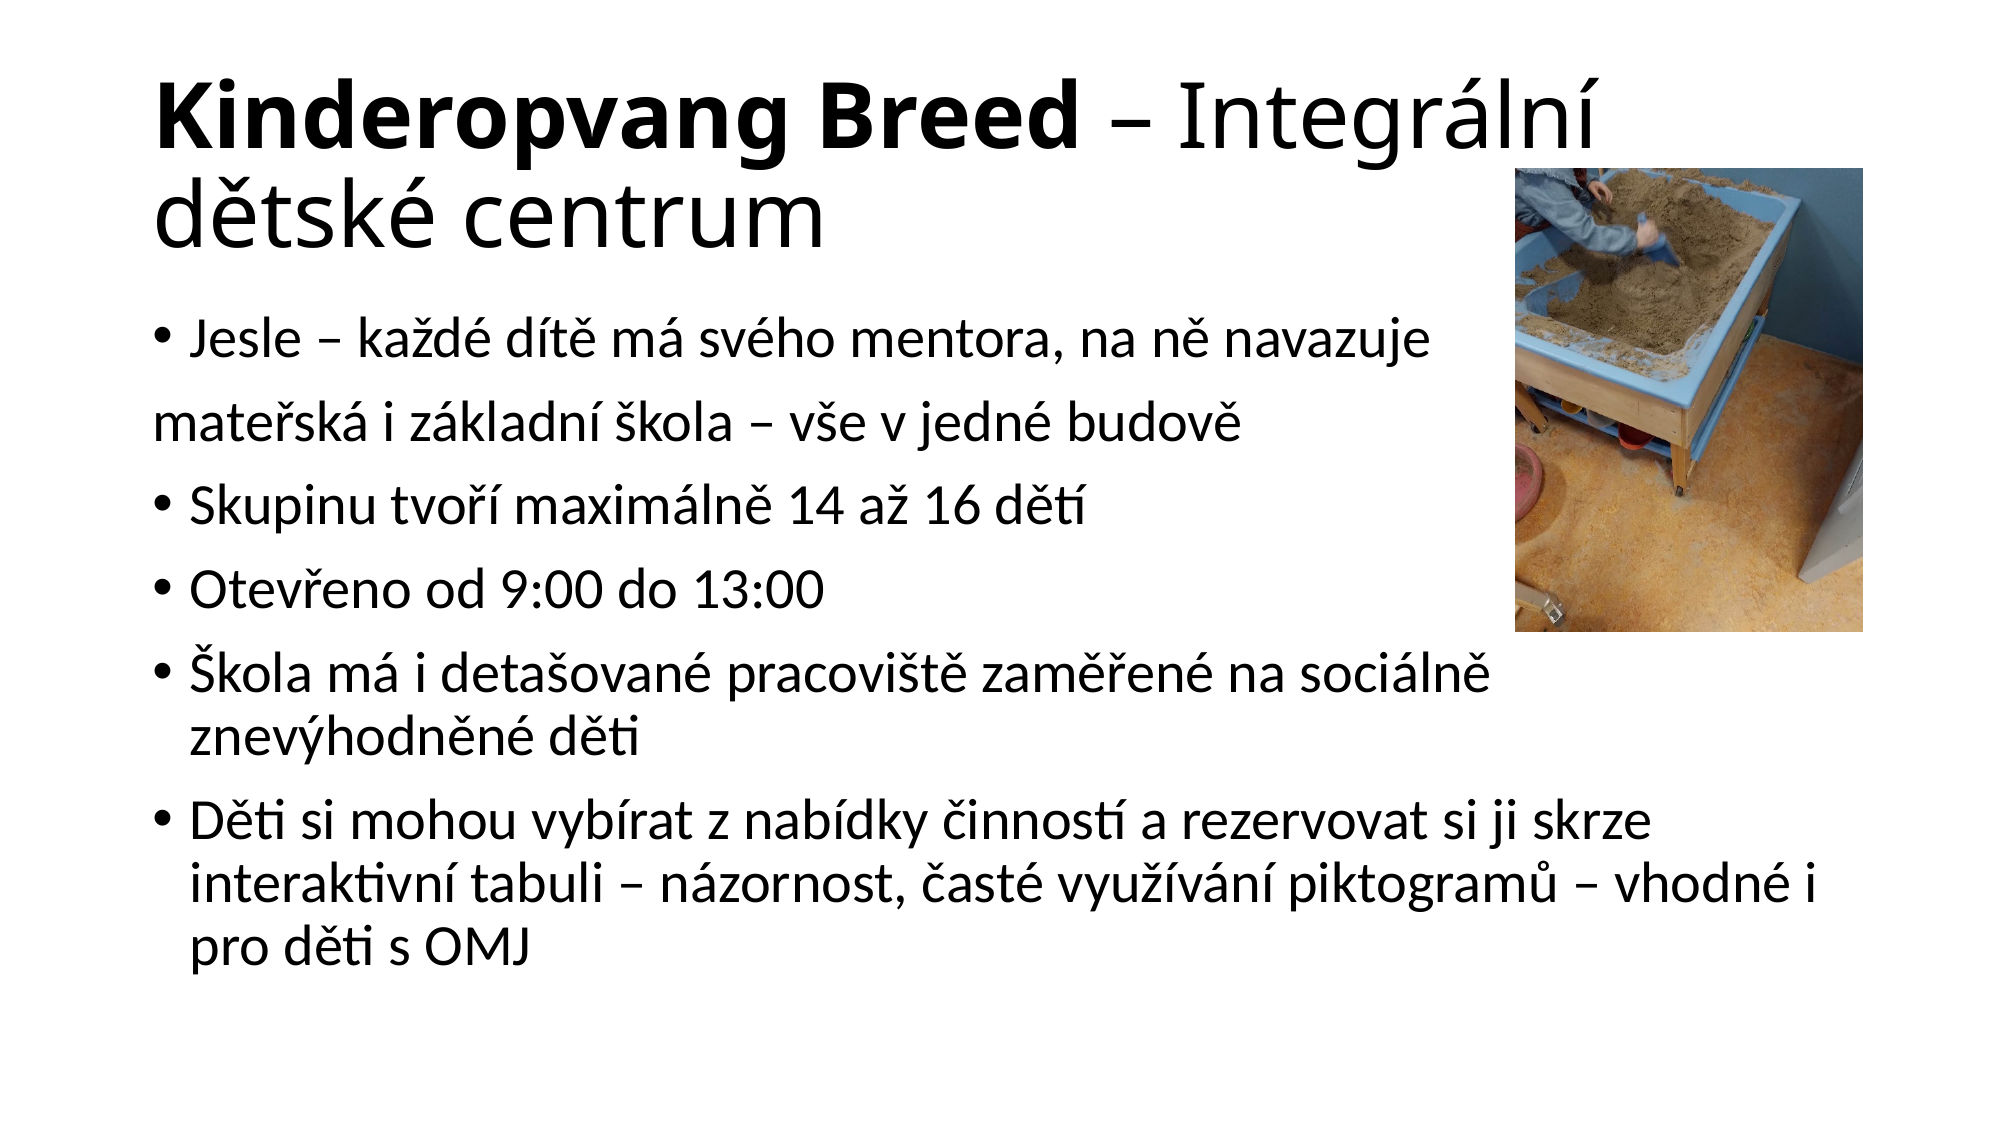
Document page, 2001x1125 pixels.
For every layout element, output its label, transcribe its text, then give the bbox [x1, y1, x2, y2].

picture [1515, 168, 1863, 632]
list Jesle – každé dítě má svého mentora, na ně navazuje mateřská i základní škola – vše v jedné budově Skupinu tvoří maximálně 14 až 16 dětí Otevřeno od 9:00 do 13:00 Škola má i detašované pracoviště zaměřené na sociálně znevýhodněné děti Děti si mohou vybírat z nabídky činností a rezervovat si ji skrze interaktivní tabuli – názornost, časté využívání piktogramů – vhodné i pro děti s OMJ [137, 299, 1863, 1014]
title Kinderopvang Breed – Integrální dětské centrum [137, 59, 1863, 278]
